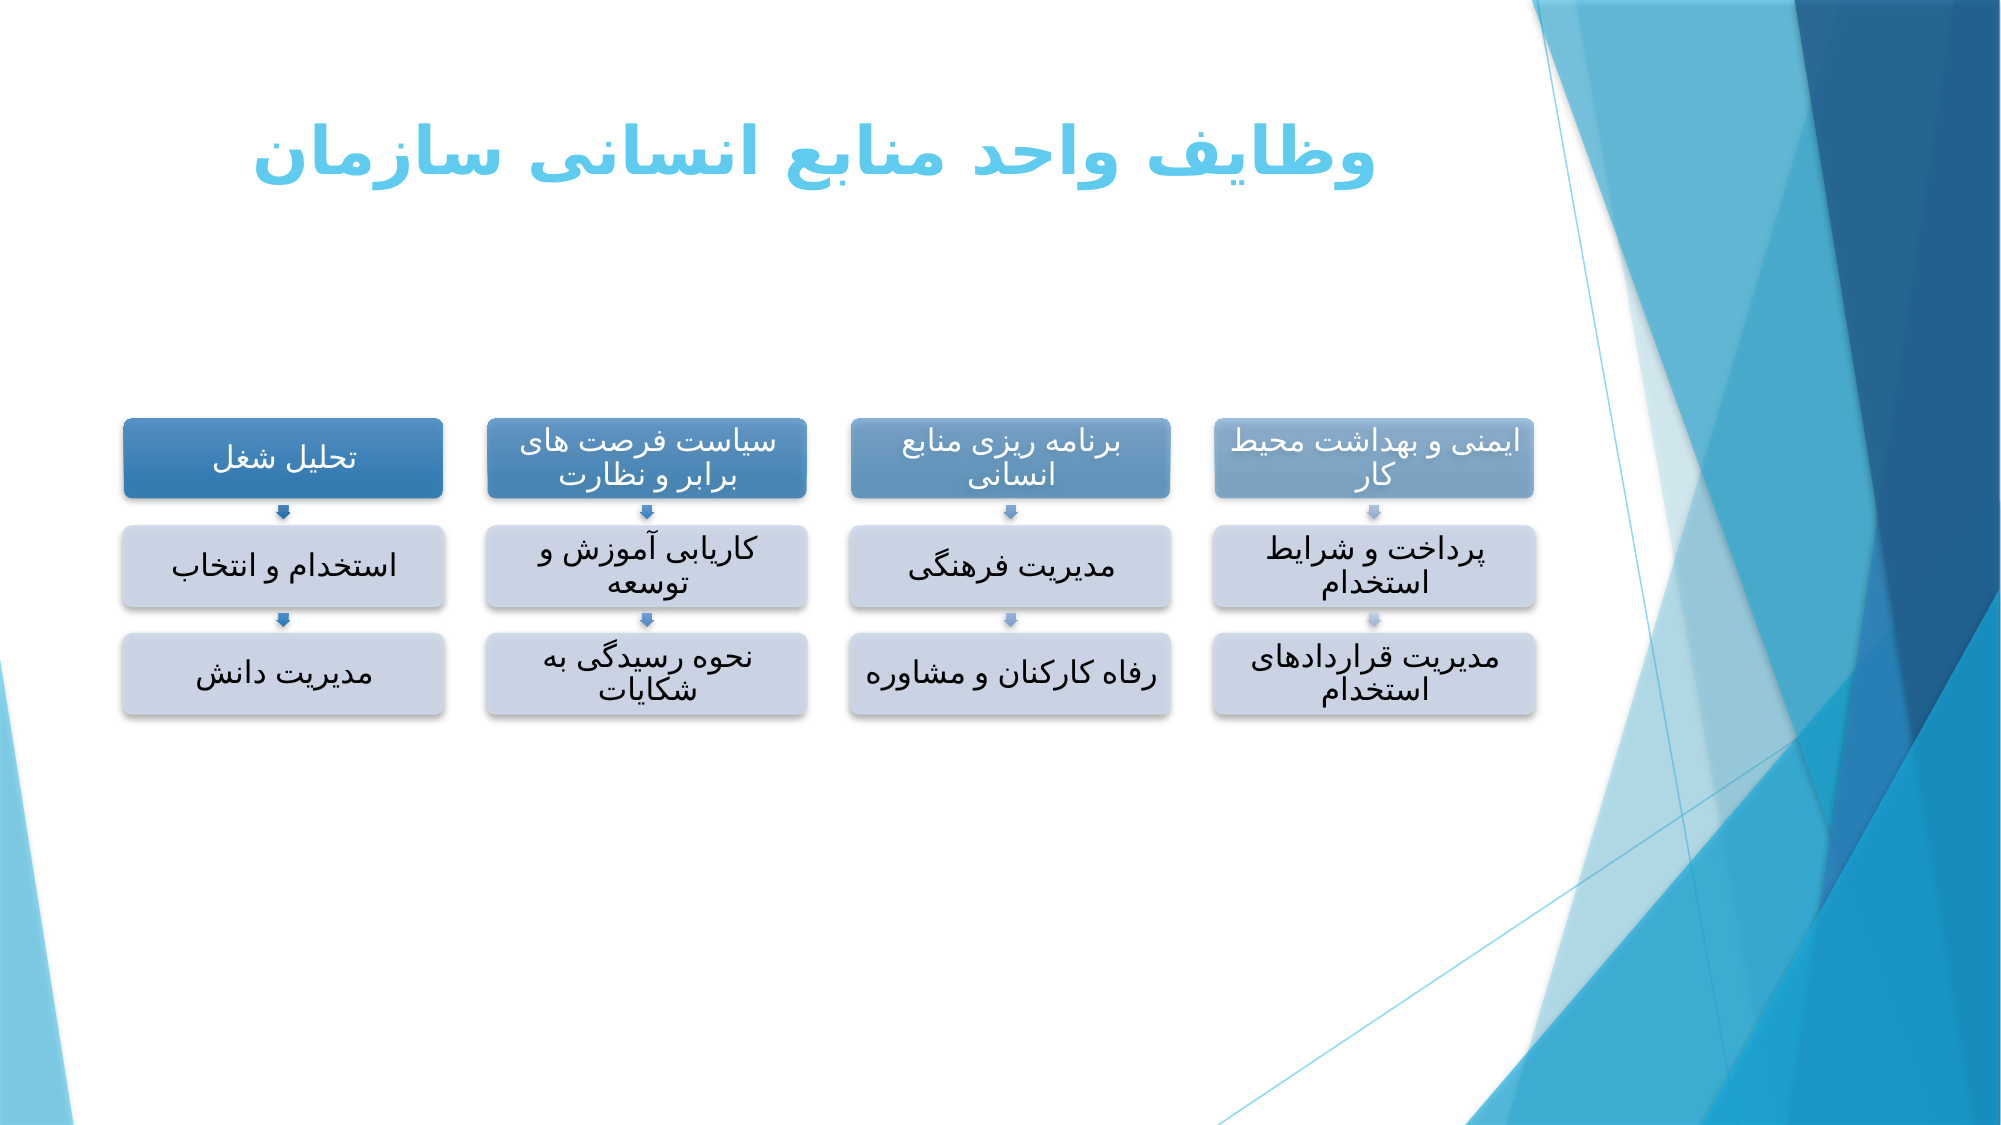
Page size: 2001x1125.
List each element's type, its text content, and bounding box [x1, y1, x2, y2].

title وظایف واحد منابع انسانی سازمان [111, 99, 1522, 317]
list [123, 247, 1535, 886]
